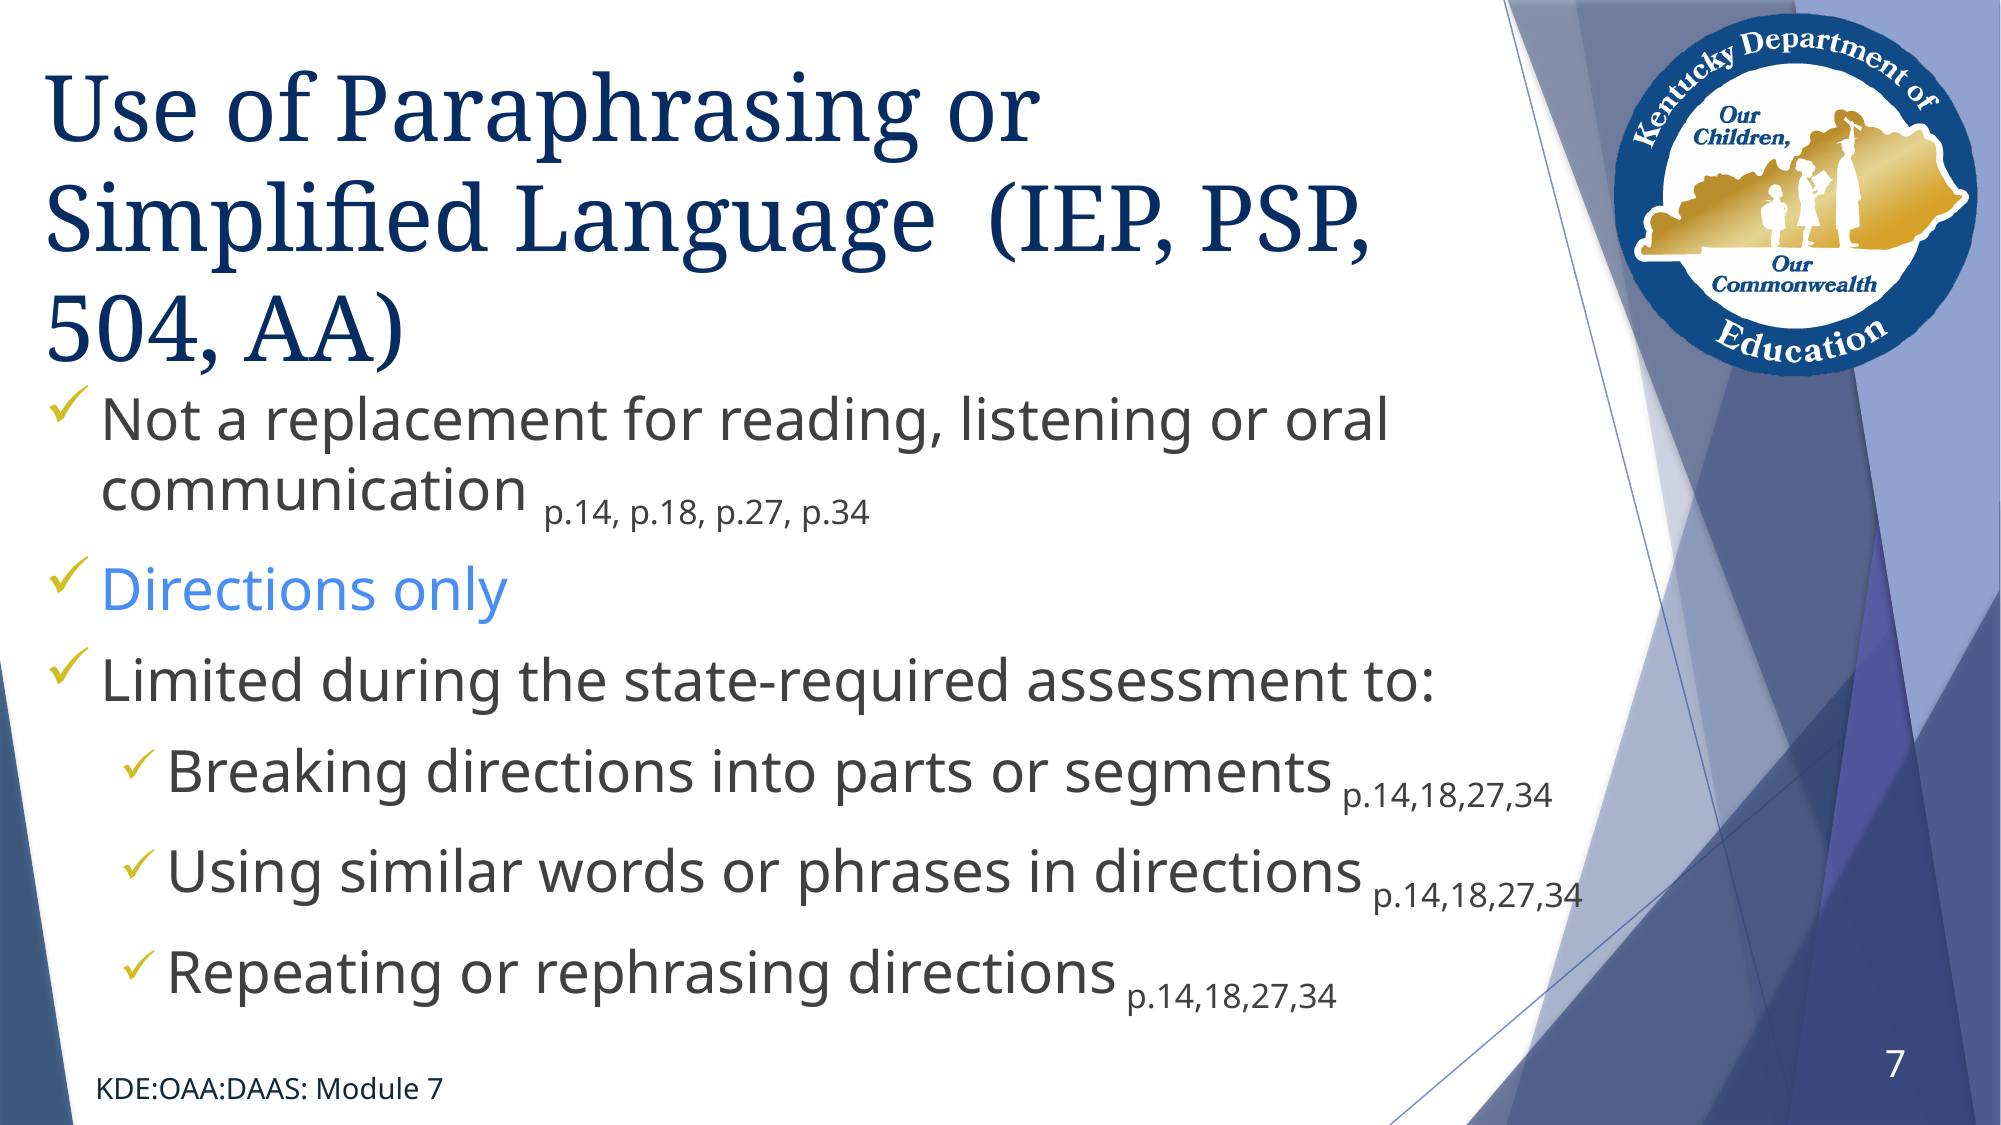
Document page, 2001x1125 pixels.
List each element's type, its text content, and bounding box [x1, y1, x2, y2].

title Use of Paraphrasing or Simplified Language (IEP, PSP, 504, AA) [29, 42, 1440, 259]
list Not a replacement for reading, listening or oral communication p.14, p.18, p.27, p.34 Directions only Limited during the state-required assessment to: Breaking directions into parts or segments p.14,18,27,34 Using similar words or phrases in directions p.14,18,27,34 Repeating or rephrasing directions p.14,18,27,34 [29, 374, 1618, 1125]
picture [1598, 0, 1989, 390]
slide_number 7 [1809, 1035, 1922, 1096]
footer KDE:OAA:DAAS: Module 7 [80, 1059, 756, 1120]
